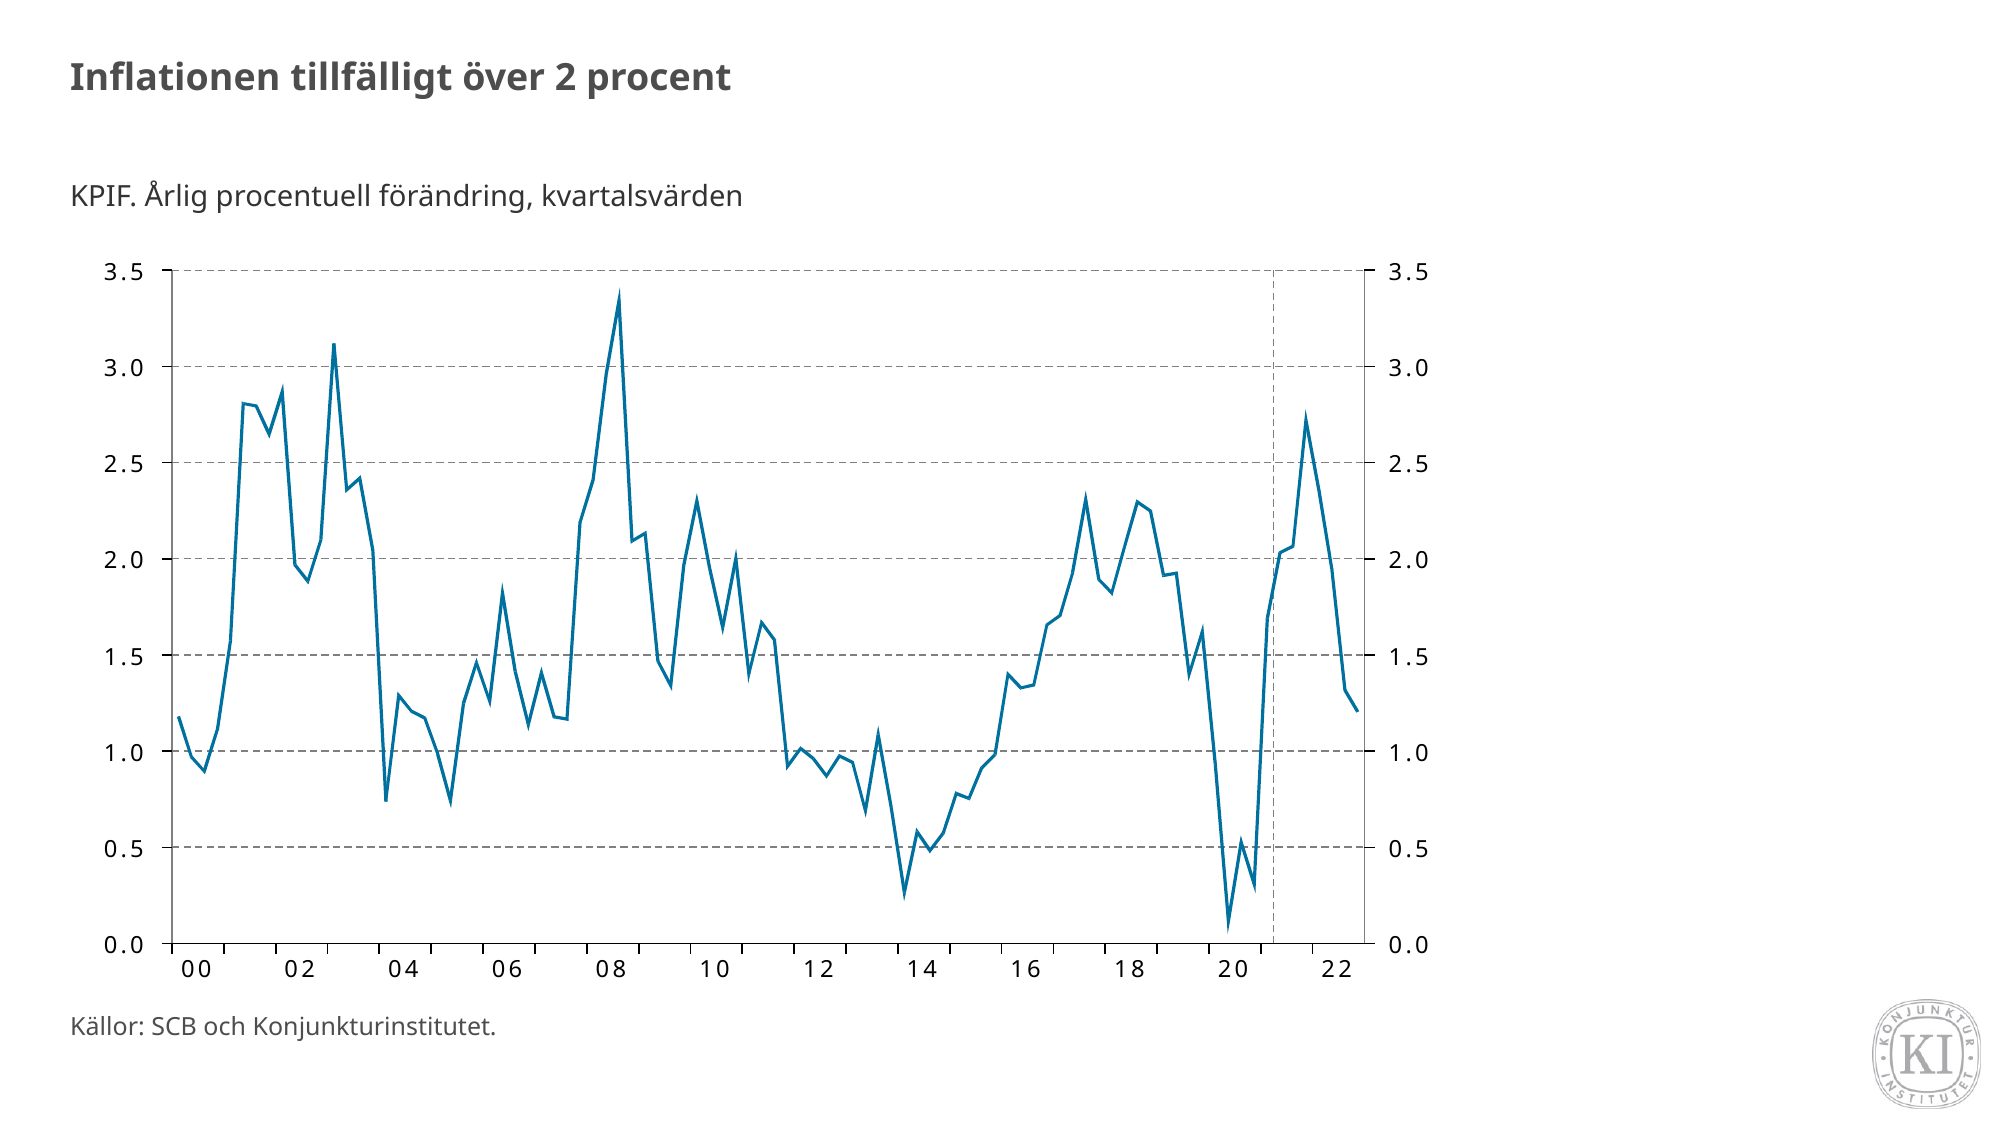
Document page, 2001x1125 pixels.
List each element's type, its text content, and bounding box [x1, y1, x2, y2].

title Inflationen tillfälligt över 2 procent [55, 45, 1476, 128]
list KPIF. Årlig procentuell förändring, kvartalsvärden [55, 137, 1476, 220]
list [54, 233, 1476, 1000]
picture [1872, 999, 1981, 1109]
subtitle Källor: SCB och Konjunkturinstitutet. [55, 1007, 1476, 1106]
